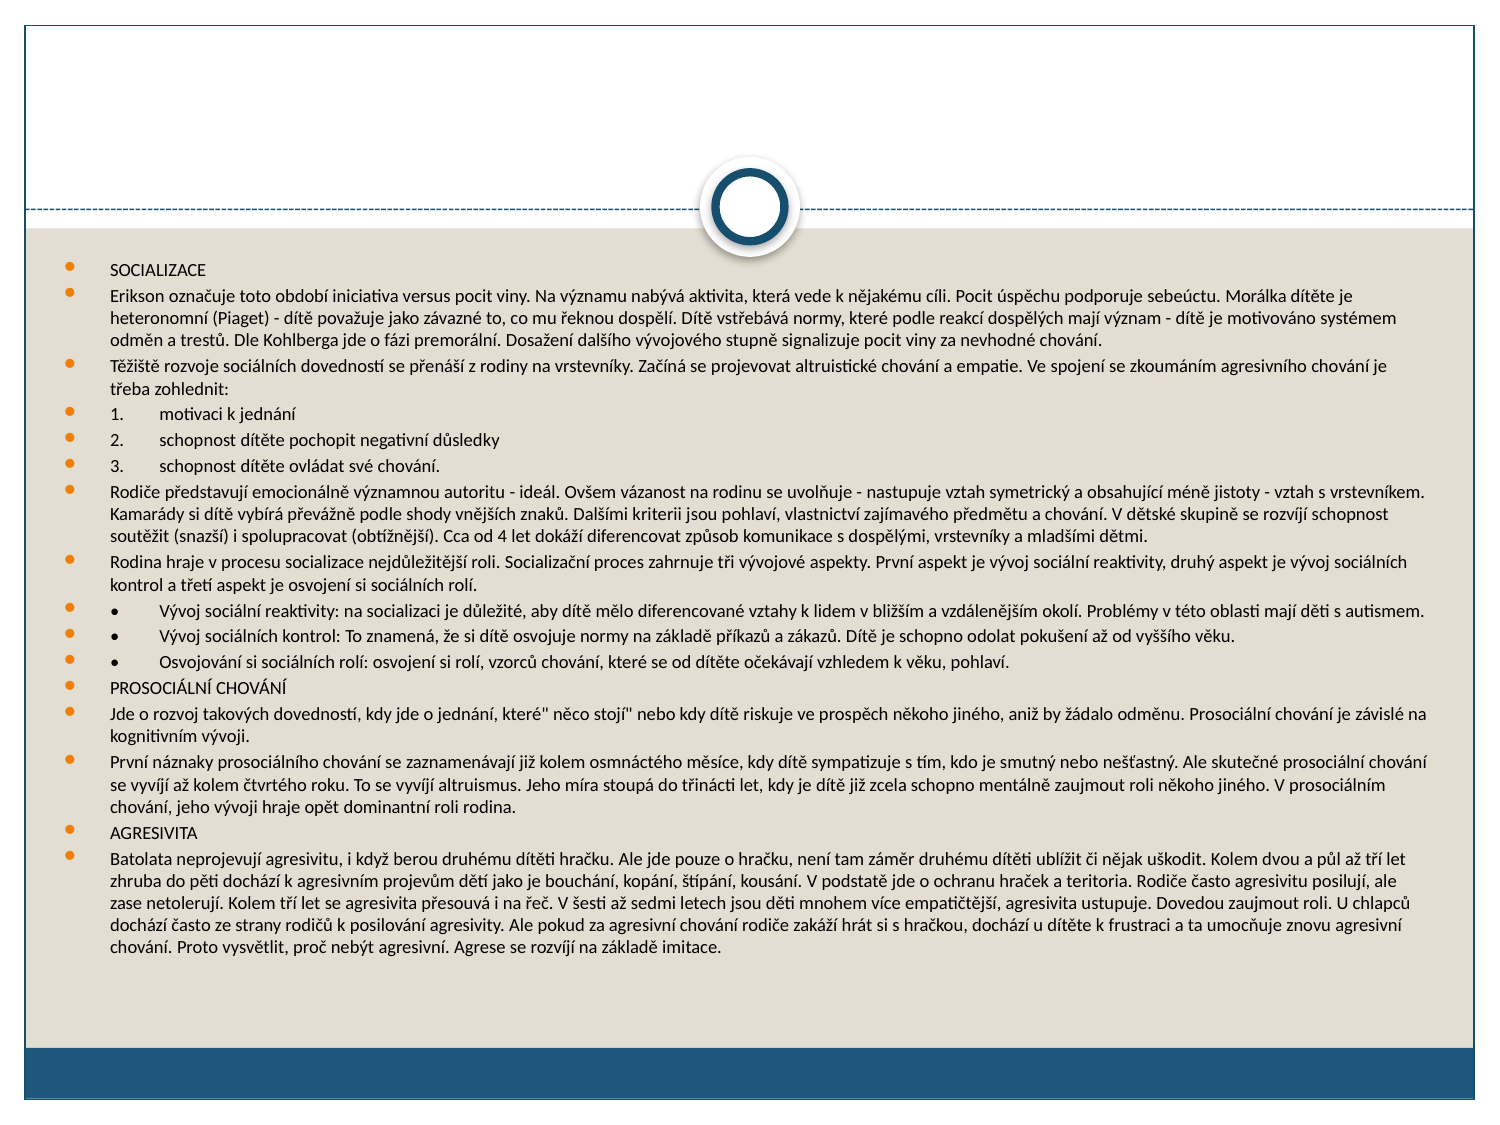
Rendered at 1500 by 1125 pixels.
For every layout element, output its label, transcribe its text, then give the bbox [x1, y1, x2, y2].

list SOCIALIZACE Erikson označuje toto období iniciativa versus pocit viny. Na významu nabývá aktivita, která vede k nějakému cíli. Pocit úspěchu podporuje sebeúctu. Morálka dítěte je heteronomní (Piaget) - dítě považuje jako závazné to, co mu řeknou dospělí. Dítě vstřebává normy, které podle reakcí dospělých mají význam - dítě je motivováno systémem odměn a trestů. Dle Kohlberga jde o fázi premorální. Dosažení dalšího vývojového stupně signalizuje pocit viny za nevhodné chování. Těžiště rozvoje sociálních dovedností se přenáší z rodiny na vrstevníky. Začíná se projevovat altruistické chování a empatie. Ve spojení se zkoumáním agresivního chování je třeba zohlednit: 1. motivaci k jednání 2. schopnost dítěte pochopit negativní důsledky 3. schopnost dítěte ovládat své chování. Rodiče představují emocionálně významnou autoritu - ideál. Ovšem vázanost na rodinu se uvolňuje - nastupuje vztah symetrický a obsahující méně jistoty - vztah s vrstevníkem. Kamarády si dítě vybírá převážně podle shody vnějších znaků. Dalšími kriterii jsou pohlaví, vlastnictví zajímavého předmětu a chování. V dětské skupině se rozvíjí schopnost soutěžit (snazší) i spolupracovat (obtížnější). Cca od 4 let dokáží diferencovat způsob komunikace s dospělými, vrstevníky a mladšími dětmi. Rodina hraje v procesu socializace nejdůležitější roli. Socializační proces zahrnuje tři vývojové aspekty. První aspekt je vývoj sociální reaktivity, druhý aspekt je vývoj sociálních kontrol a třetí aspekt je osvojení si sociálních rolí. • Vývoj sociální reaktivity: na socializaci je důležité, aby dítě mělo diferencované vztahy k lidem v bližším a vzdálenějším okolí. Problémy v této oblasti mají děti s autismem. • Vývoj sociálních kontrol: To znamená, že si dítě osvojuje normy na základě příkazů a zákazů. Dítě je schopno odolat pokušení až od vyššího věku. • Osvojování si sociálních rolí: osvojení si rolí, vzorců chování, které se od dítěte očekávají vzhledem k věku, pohlaví. PROSOCIÁLNÍ CHOVÁNÍ Jde o rozvoj takových dovedností, kdy jde o jednání, které" něco stojí" nebo kdy dítě riskuje ve prospěch někoho jiného, aniž by žádalo odměnu. Prosociální chování je závislé na kognitivním vývoji. První náznaky prosociálního chování se zaznamenávají již kolem osmnáctého měsíce, kdy dítě sympatizuje s tím, kdo je smutný nebo nešťastný. Ale skutečné prosociální chování se vyvíjí až kolem čtvrtého roku. To se vyvíjí altruismus. Jeho míra stoupá do třinácti let, kdy je dítě již zcela schopno mentálně zaujmout roli někoho jiného. V prosociálním chování, jeho vývoji hraje opět dominantní roli rodina. AGRESIVITA Batolata neprojevují agresivitu, i když berou druhému dítěti hračku. Ale jde pouze o hračku, není tam záměr druhému dítěti ublížit či nějak uškodit. Kolem dvou a půl až tří let zhruba do pěti dochází k agresivním projevům dětí jako je bouchání, kopání, štípání, kousání. V podstatě jde o ochranu hraček a teritoria. Rodiče často agresivitu posilují, ale zase netolerují. Kolem tří let se agresivita přesouvá i na řeč. V šesti až sedmi letech jsou děti mnohem více empatičtější, agresivita ustupuje. Dovedou zaujmout roli. U chlapců dochází často ze strany rodičů k posilování agresivity. Ale pokud za agresivní chování rodiče zakáží hrát si s hračkou, dochází u dítěte k frustraci a ta umocňuje znovu agresivní chování. Proto vysvětlit, proč nebýt agresivní. Agrese se rozvíjí na základě imitace. [49, 250, 1445, 1001]
